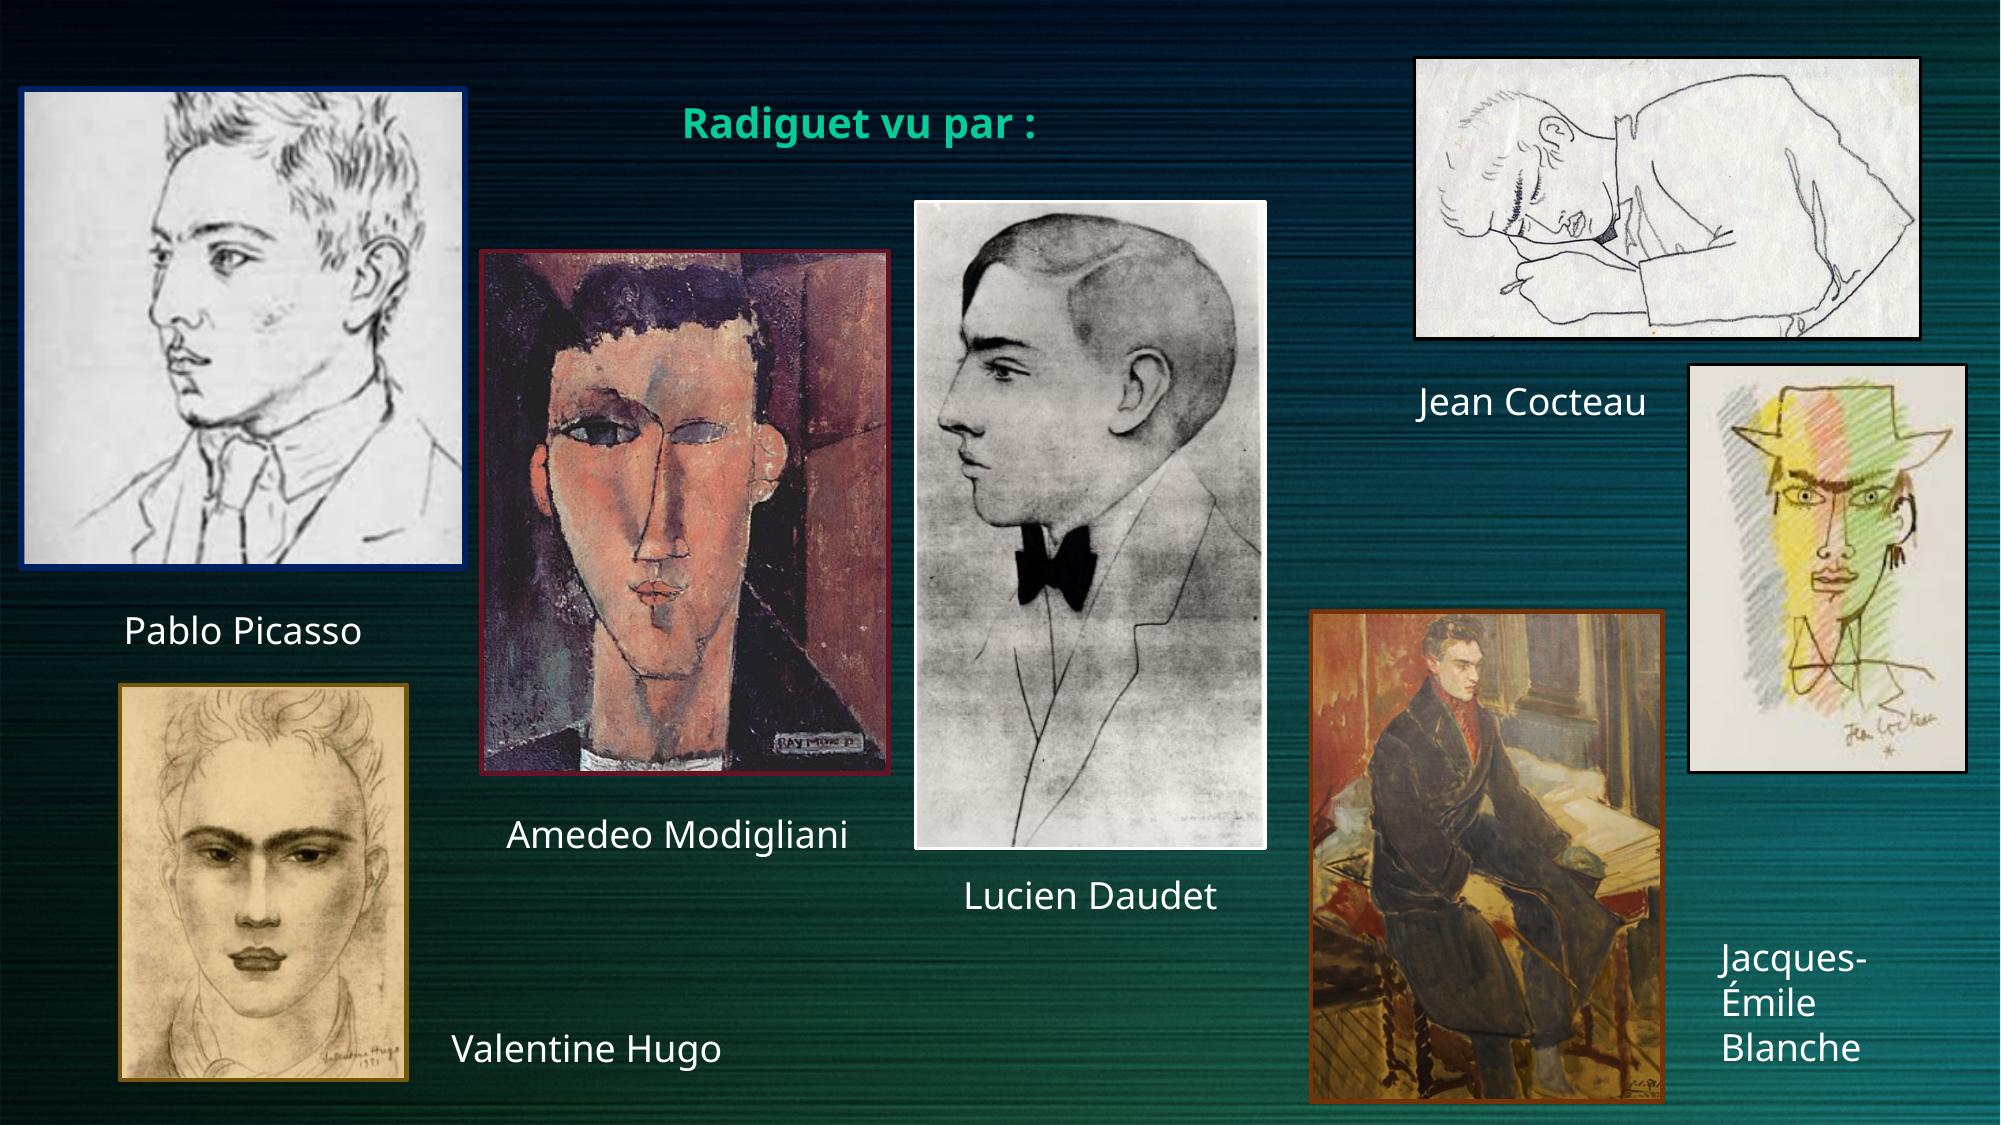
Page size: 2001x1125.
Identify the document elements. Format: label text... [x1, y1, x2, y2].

text_box Valentine Hugo [436, 1017, 738, 1077]
text_box Radiguet vu par : [666, 89, 1105, 155]
text_box Jean Cocteau [1403, 370, 1663, 431]
text_box Amedeo Modigliani [491, 803, 865, 864]
text_box Pablo Picasso [108, 599, 378, 660]
text_box Lucien Daudet [948, 864, 1233, 925]
text_box Jacques-Émile Blanche [1705, 926, 1907, 1076]
picture [0, 0, 2001, 1125]
